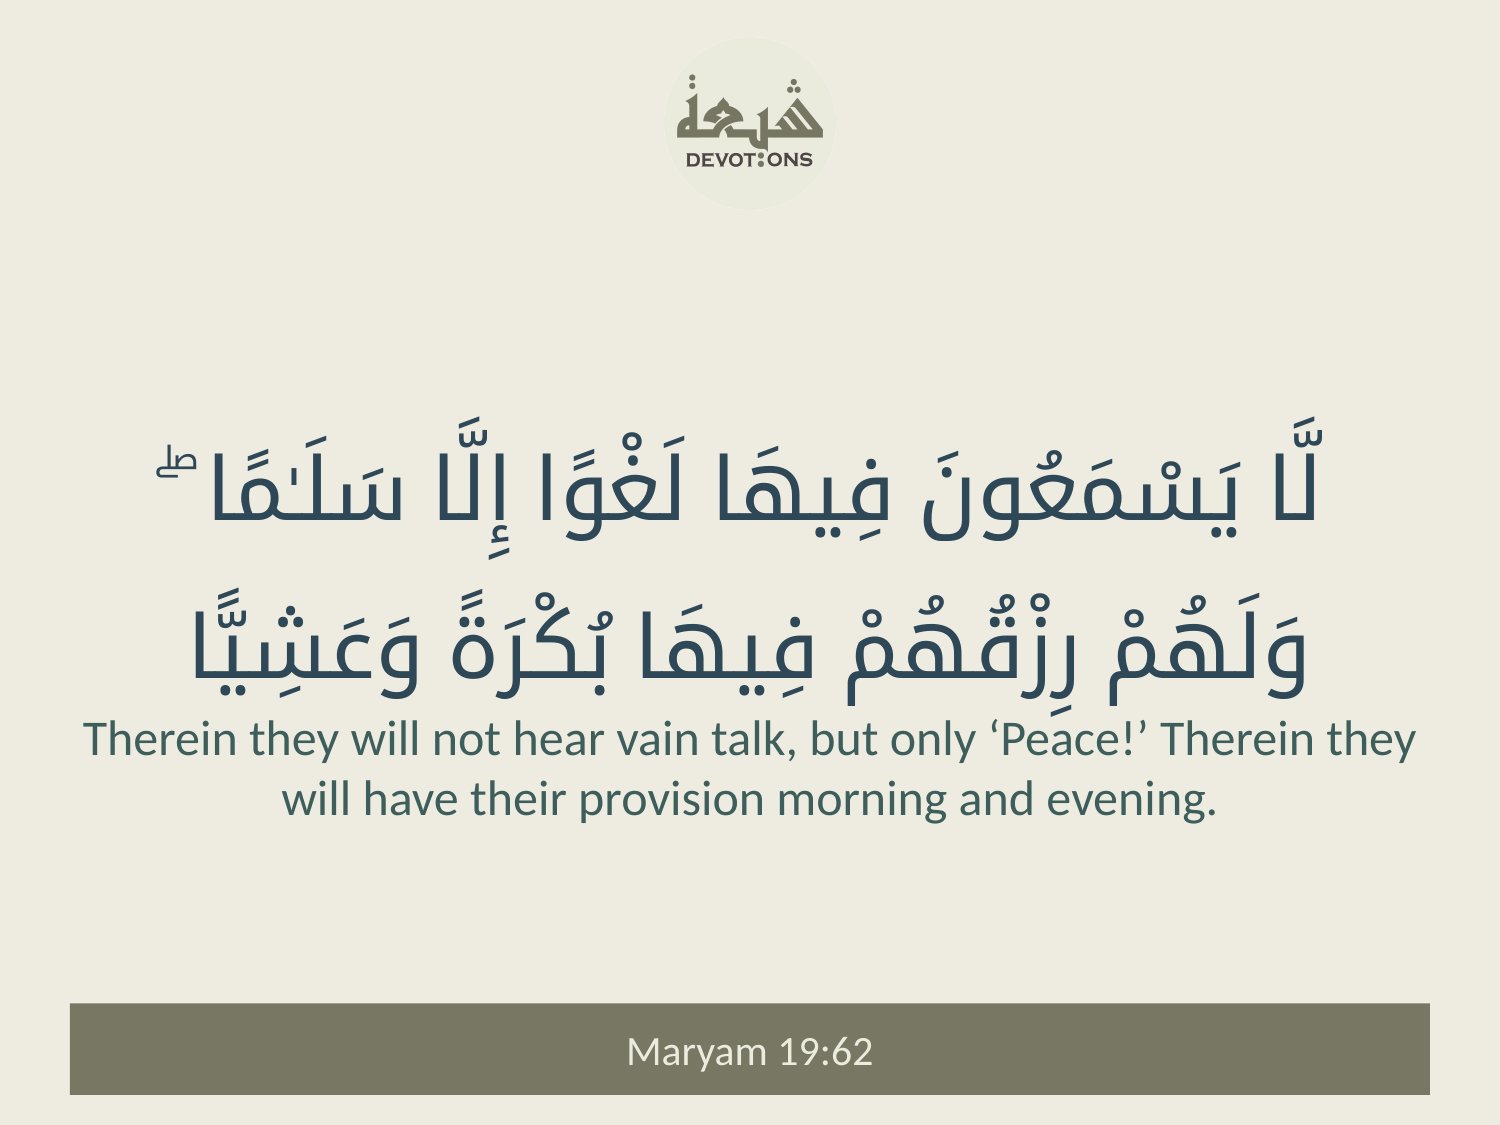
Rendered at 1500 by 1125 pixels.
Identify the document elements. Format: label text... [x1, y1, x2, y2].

picture [656, 29, 844, 203]
list لَّا يَسْمَعُونَ فِيهَا لَغْوًا إِلَّا سَلَـٰمًا ۖ وَلَهُمْ رِزْقُهُمْ فِيهَا بُكْرَةً وَعَشِيًّا Therein they will not hear vain talk, but only ‘Peace!’ Therein they will have their provision morning and evening. [69, 203, 1430, 1003]
list Maryam 19:62 [69, 1003, 1430, 1095]
